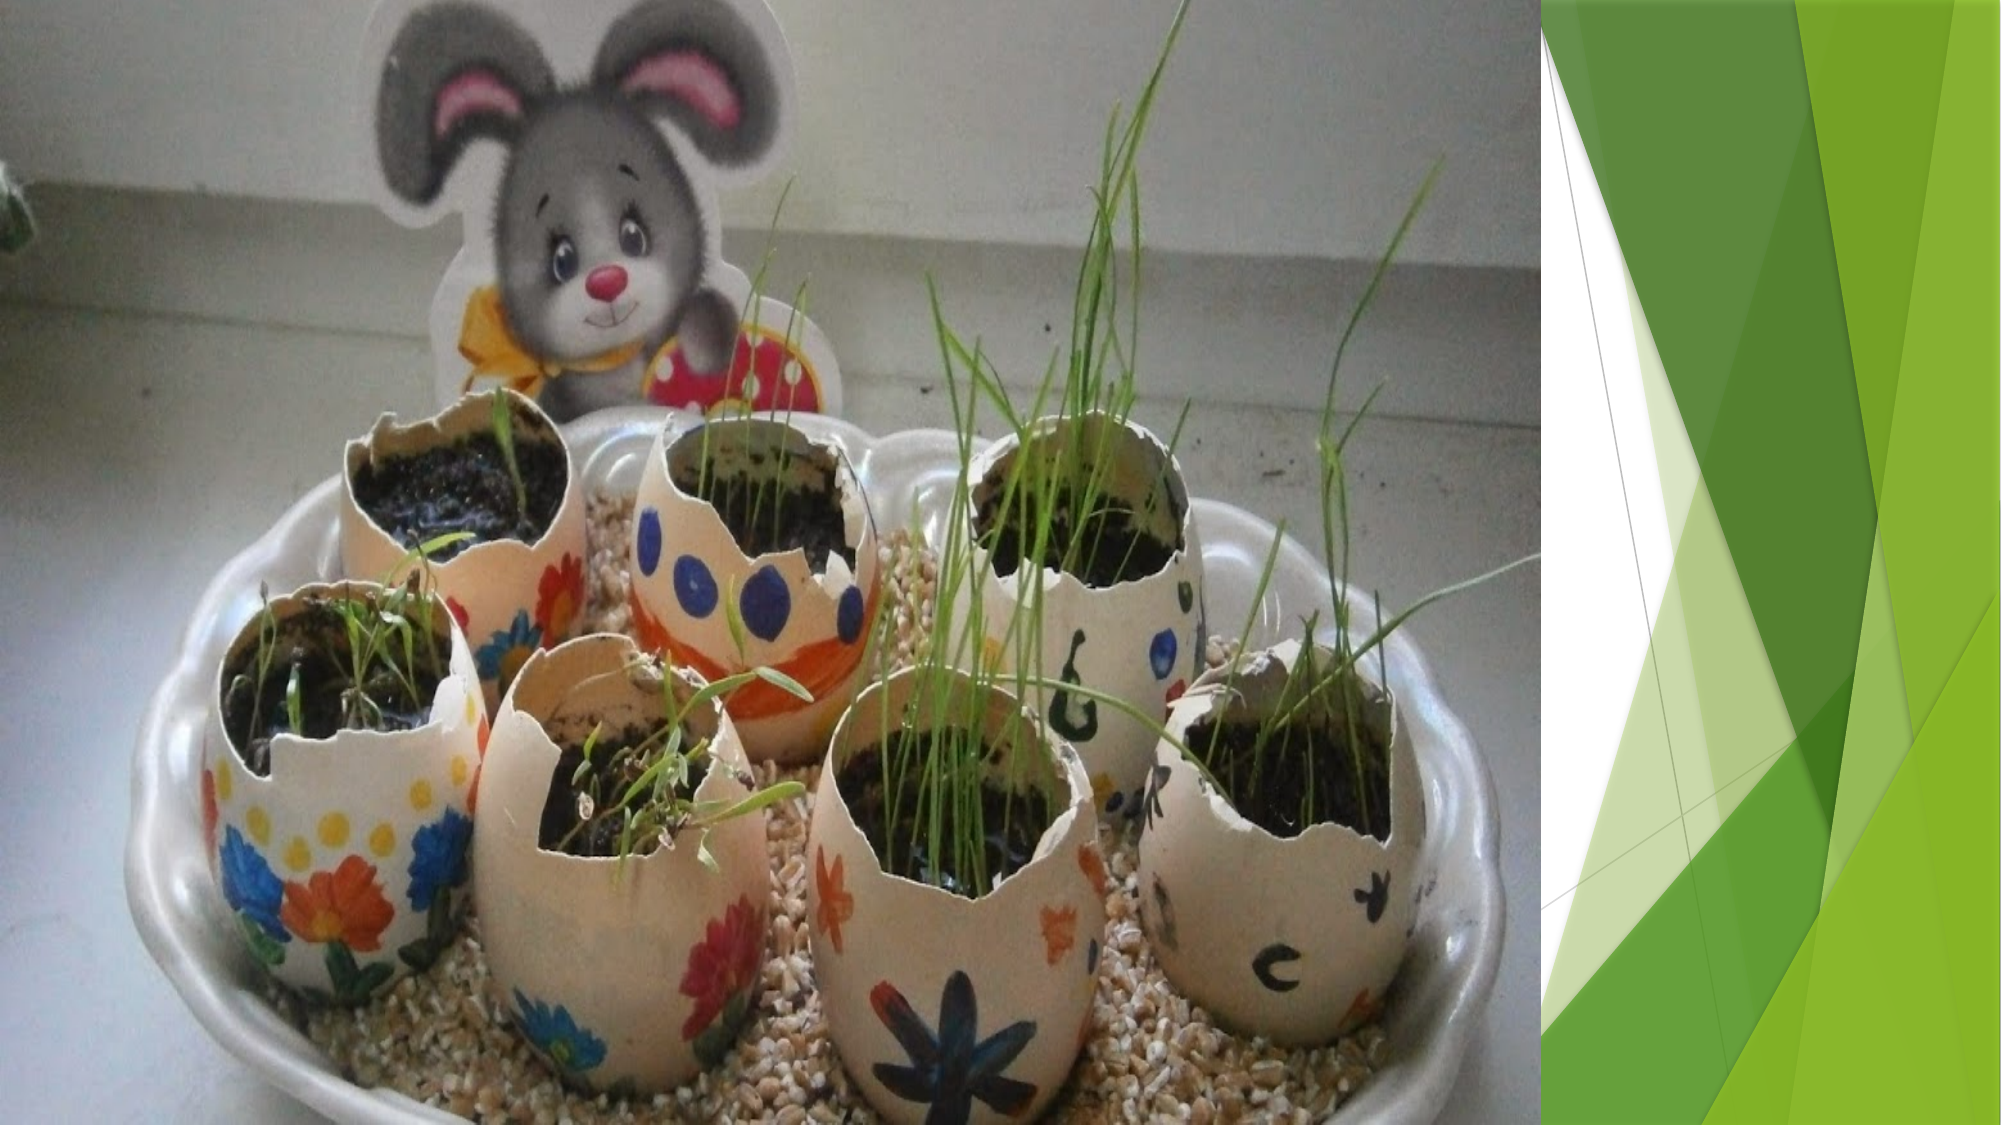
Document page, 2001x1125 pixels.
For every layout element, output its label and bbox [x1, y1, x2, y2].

picture [0, 0, 1542, 1125]
